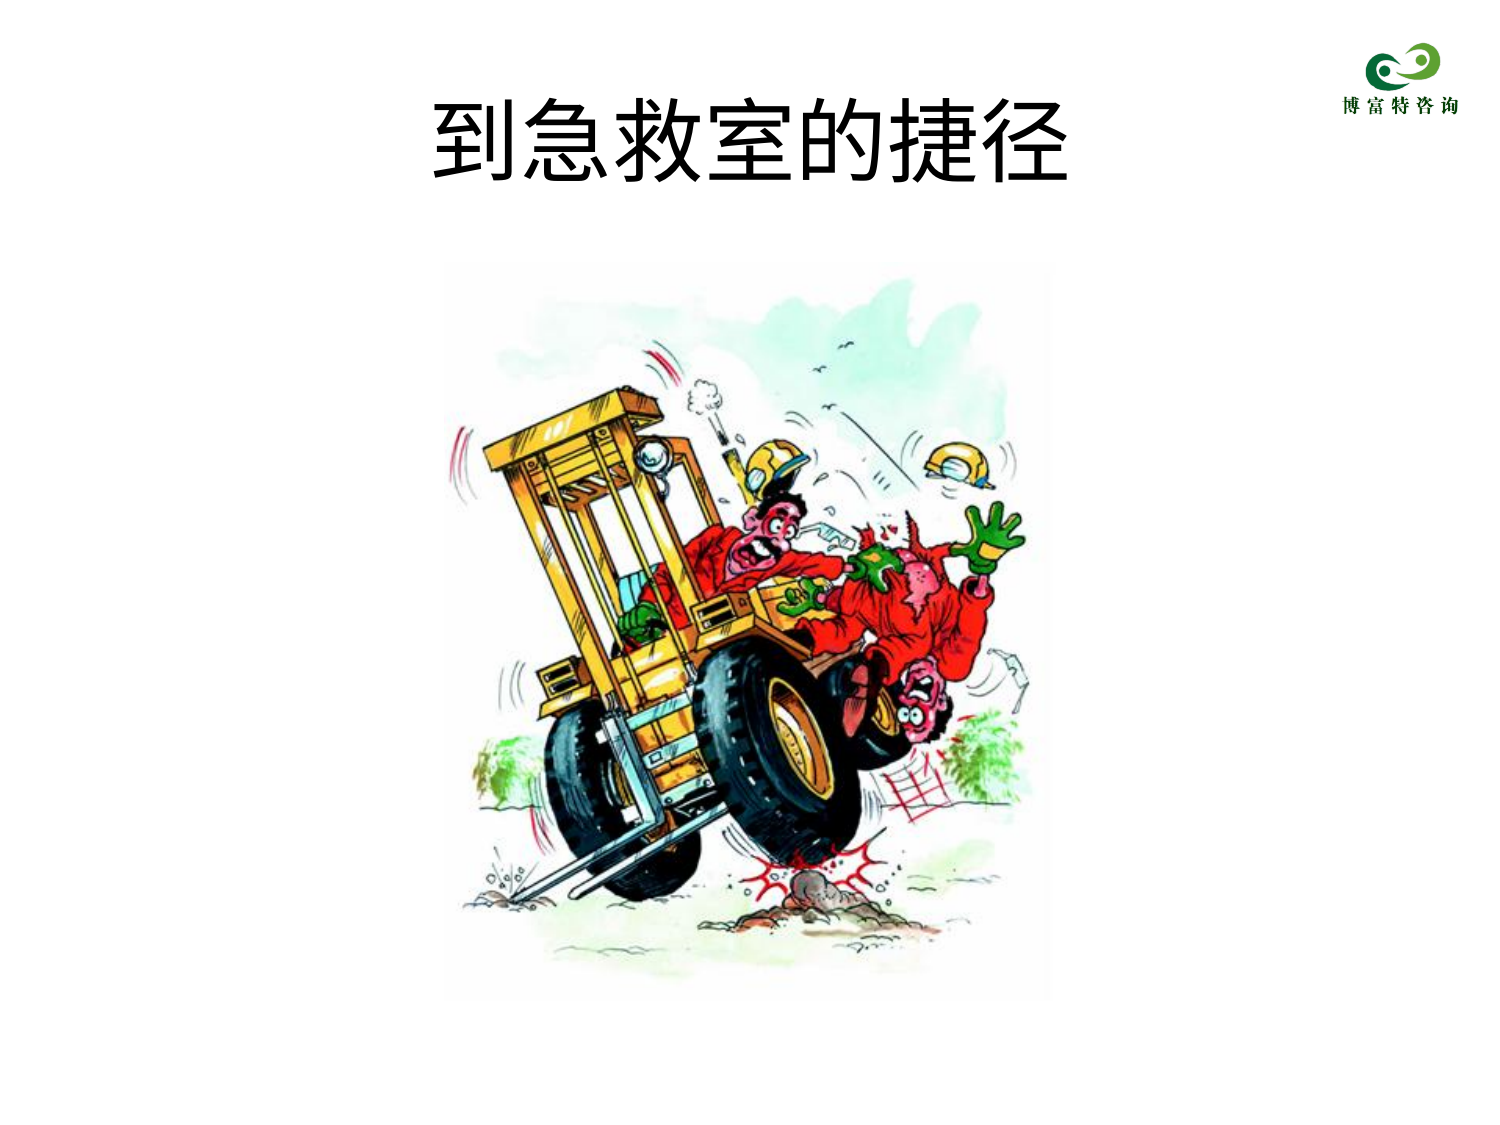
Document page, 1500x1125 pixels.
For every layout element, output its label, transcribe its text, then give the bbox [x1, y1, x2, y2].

title 到急救室的捷径 [74, 44, 1426, 233]
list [443, 262, 1056, 1006]
picture [1328, 42, 1477, 117]
